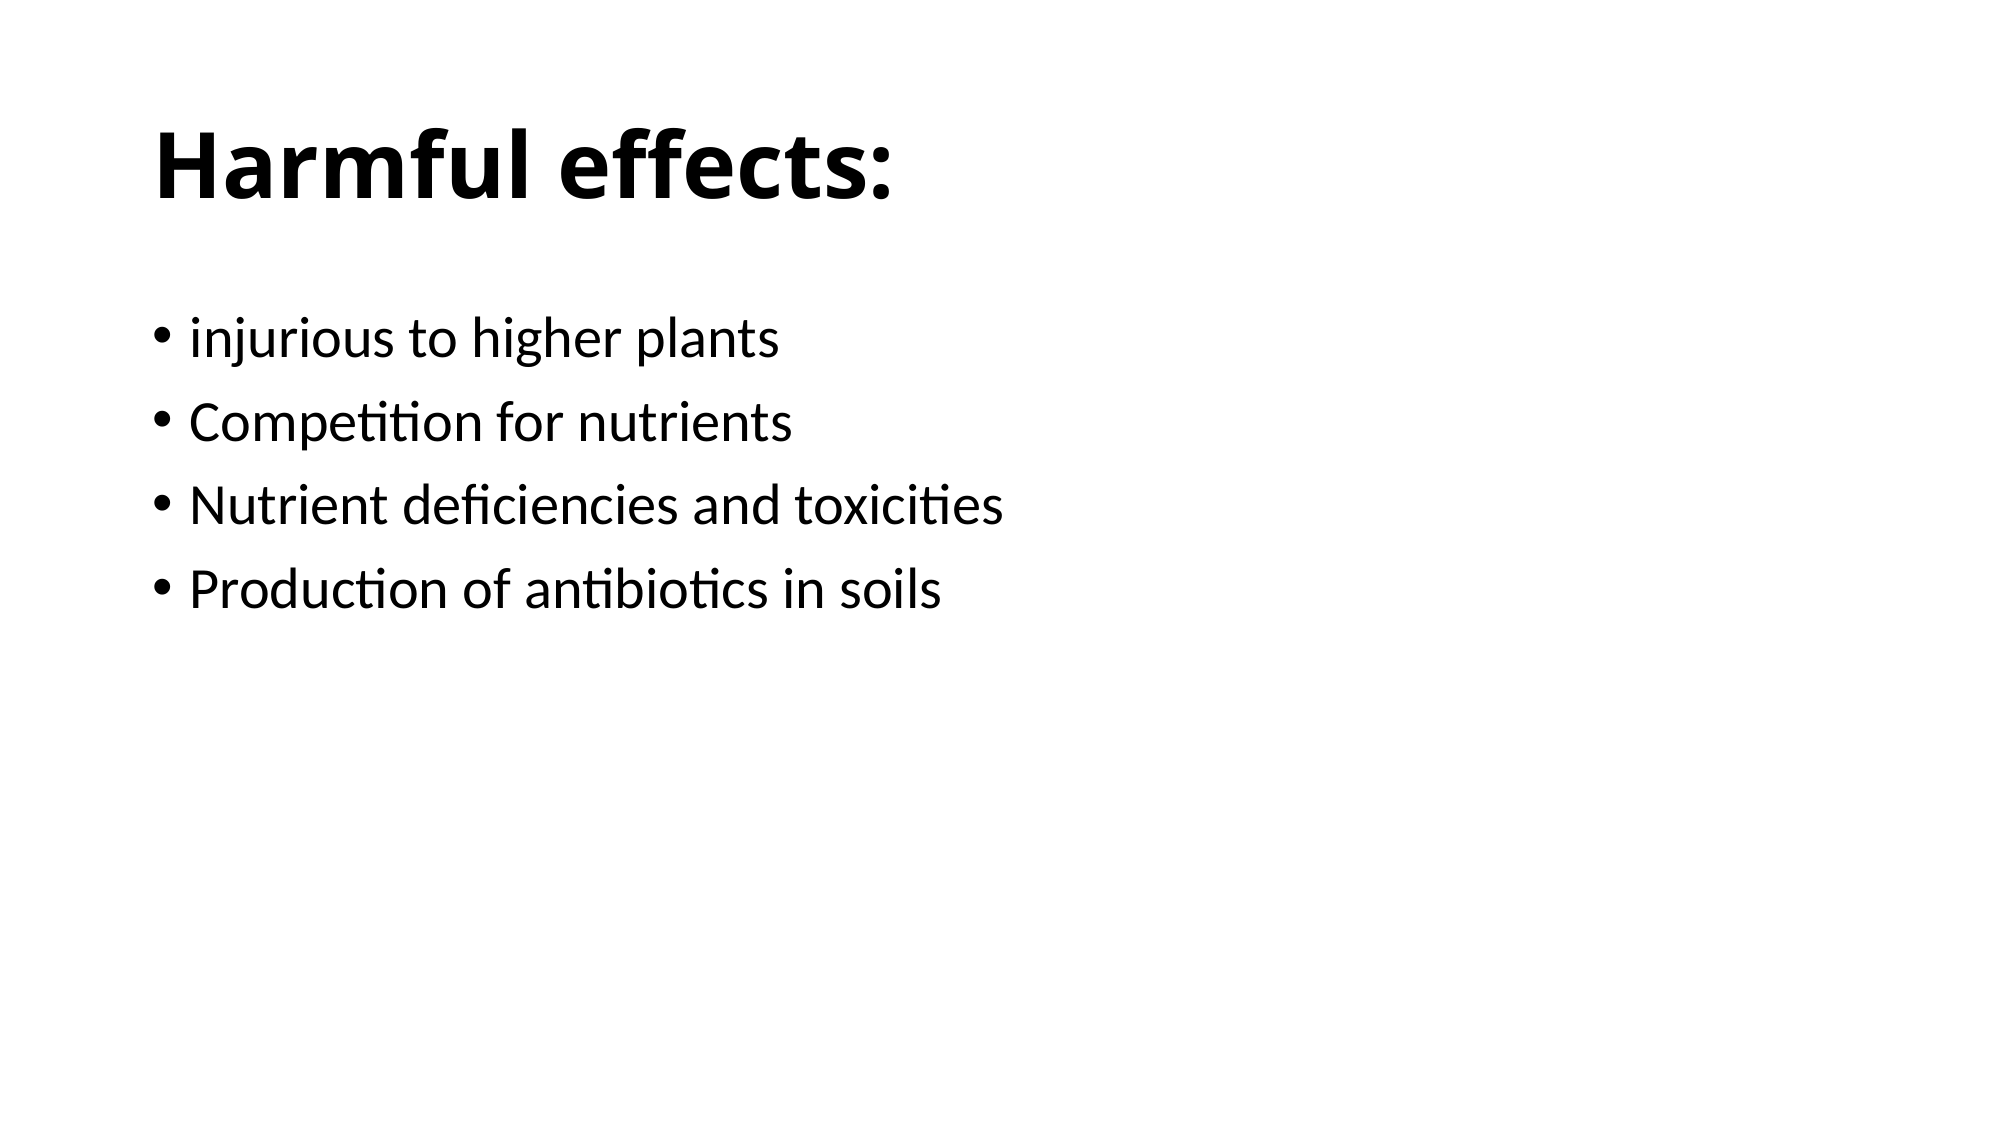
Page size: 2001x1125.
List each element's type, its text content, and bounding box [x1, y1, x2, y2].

title Harmful effects: [137, 59, 1863, 278]
list injurious to higher plants Competition for nutrients Nutrient deficiencies and toxicities Production of antibiotics in soils [137, 299, 1863, 1014]
